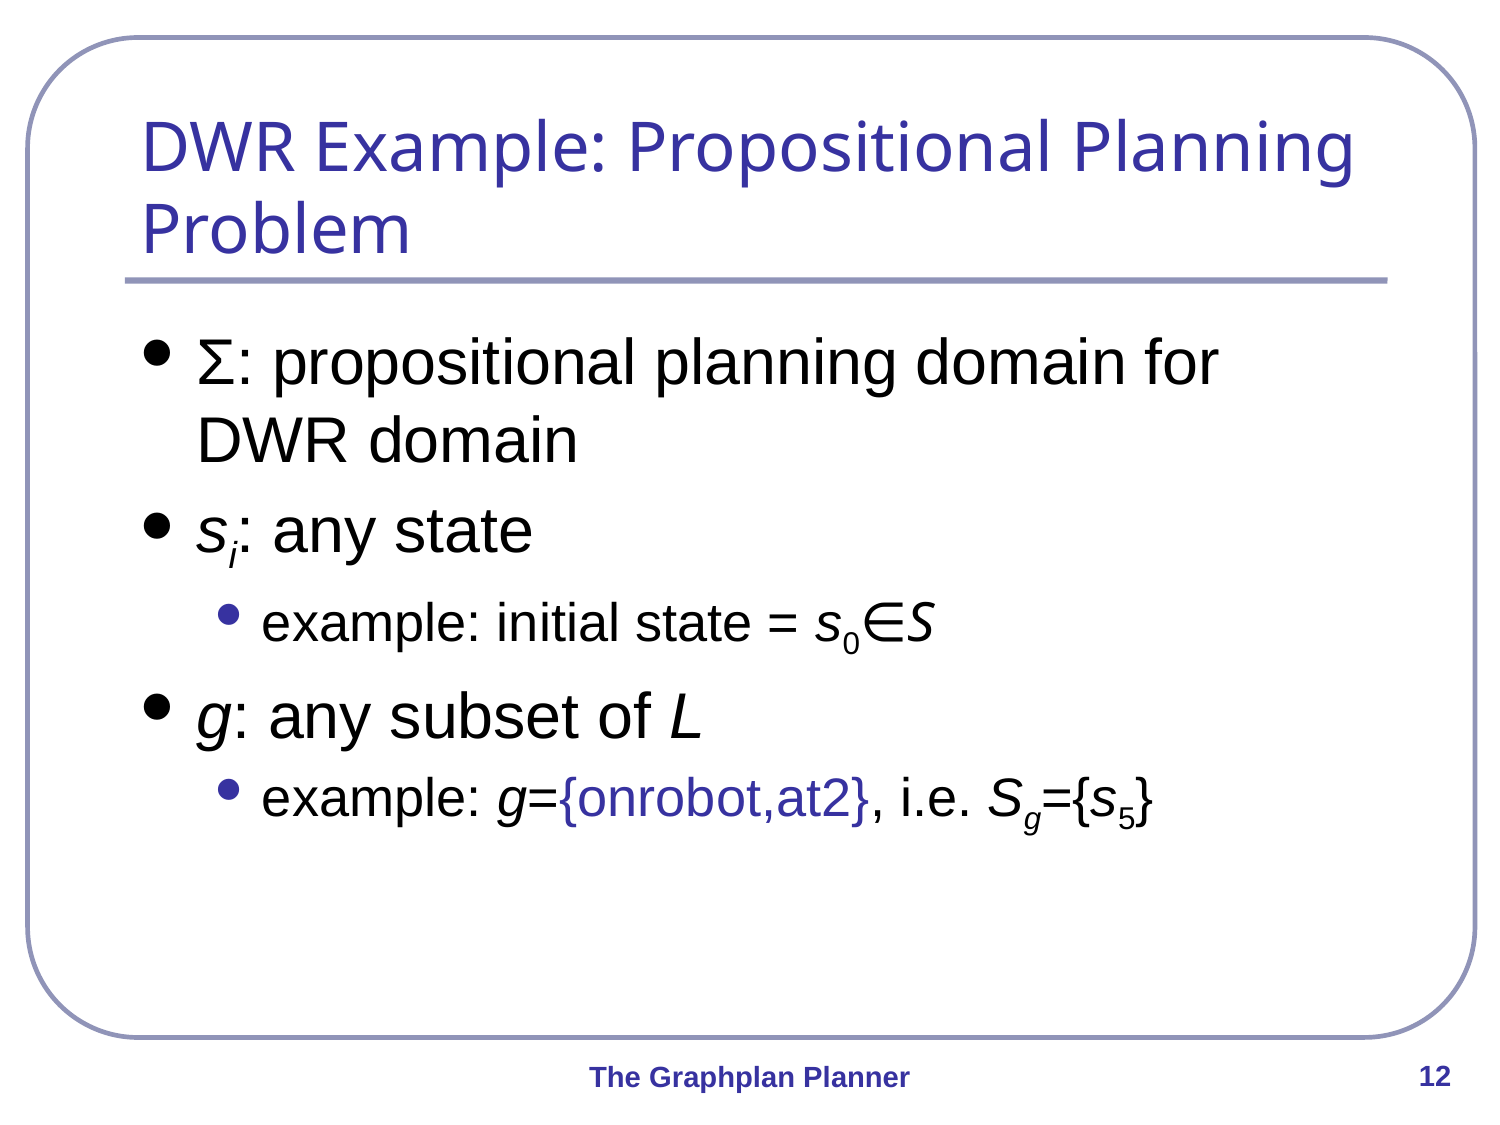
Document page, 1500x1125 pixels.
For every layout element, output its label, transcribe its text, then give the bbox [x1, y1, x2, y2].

list Σ: propositional planning domain for DWR domain si: any state example: initial state = s0∈S g: any subset of L example: g={onrobot,at2}, i.e. Sg={s5} [124, 312, 1388, 976]
title DWR Example: Propositional Planning Problem [124, 87, 1388, 276]
slide_number 12 [1375, 1049, 1495, 1125]
footer The Graphplan Planner [395, 1050, 1105, 1125]
